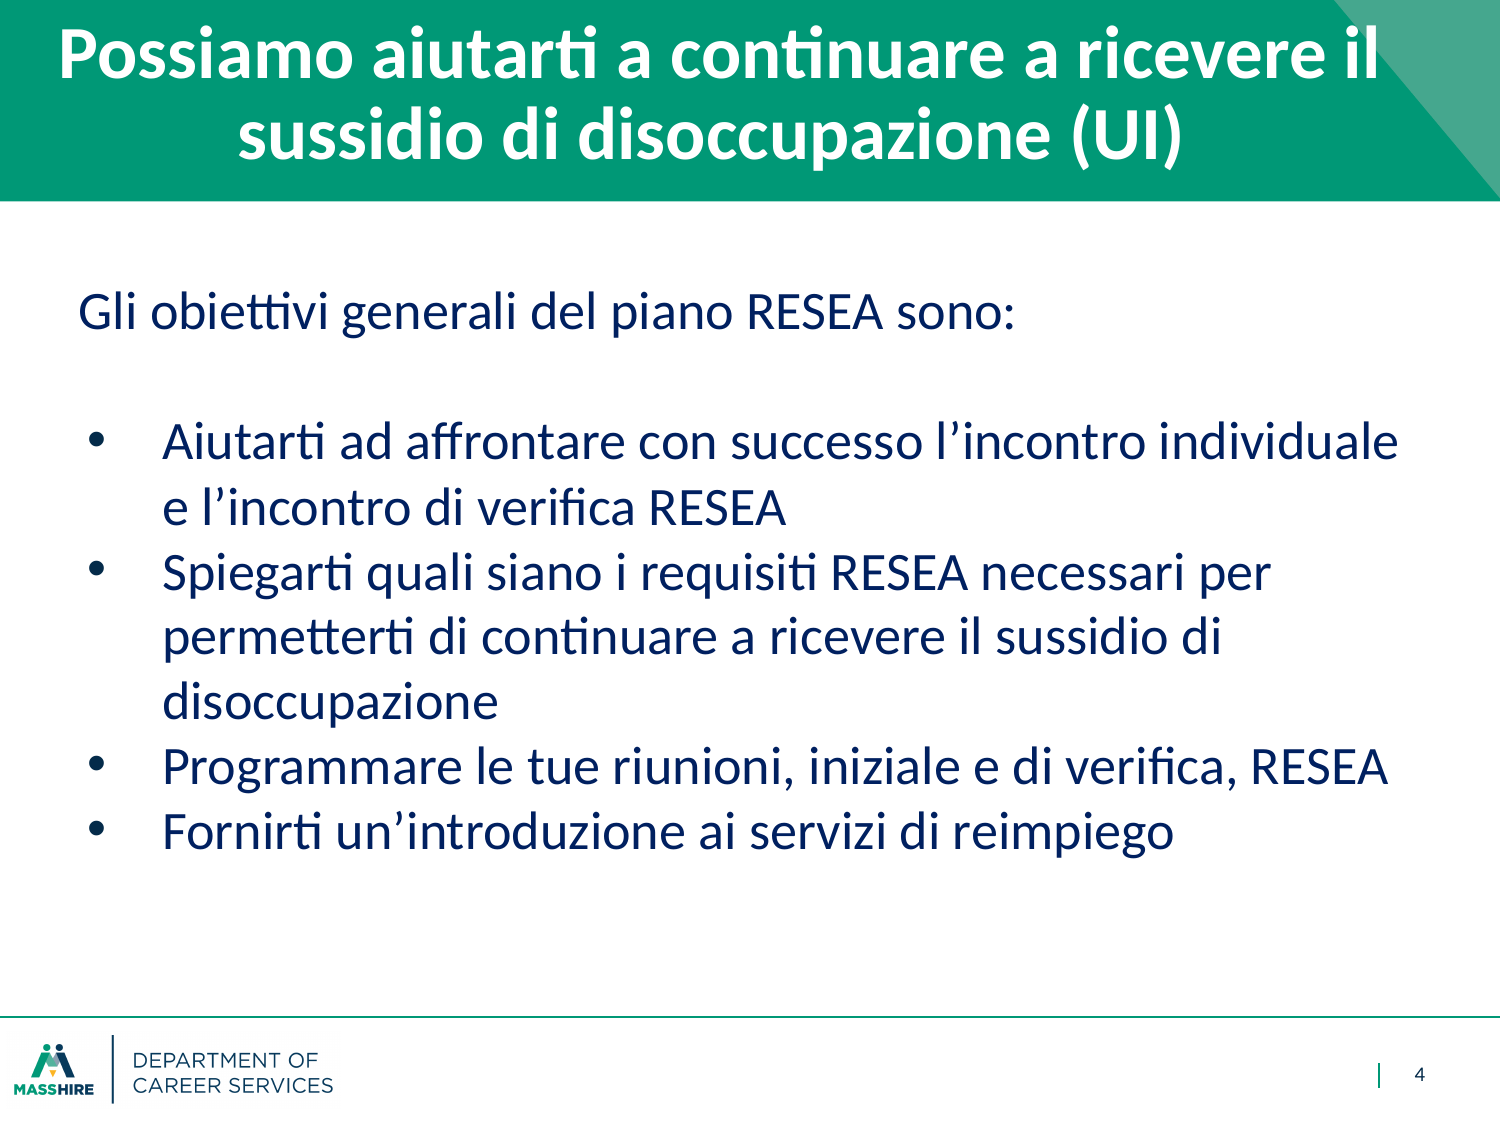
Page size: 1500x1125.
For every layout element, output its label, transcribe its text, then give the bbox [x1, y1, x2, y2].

text_box Gli obiettivi generali del piano RESEA sono: Aiutarti ad affrontare con successo l’incontro individuale e l’incontro di verifica RESEA Spiegarti quali siano i requisiti RESEA necessari per permetterti di continuare a ricevere il sussidio di disoccupazione Programmare le tue riunioni, iniziale e di verifica, RESEA Fornirti un’introduzione ai servizi di reimpiego [63, 260, 1444, 963]
title Possiamo aiutarti a continuare a ricevere il sussidio di disoccupazione (UI) [16, 16, 1425, 174]
picture [6, 1031, 341, 1109]
slide_number 4 [1376, 1042, 1425, 1103]
